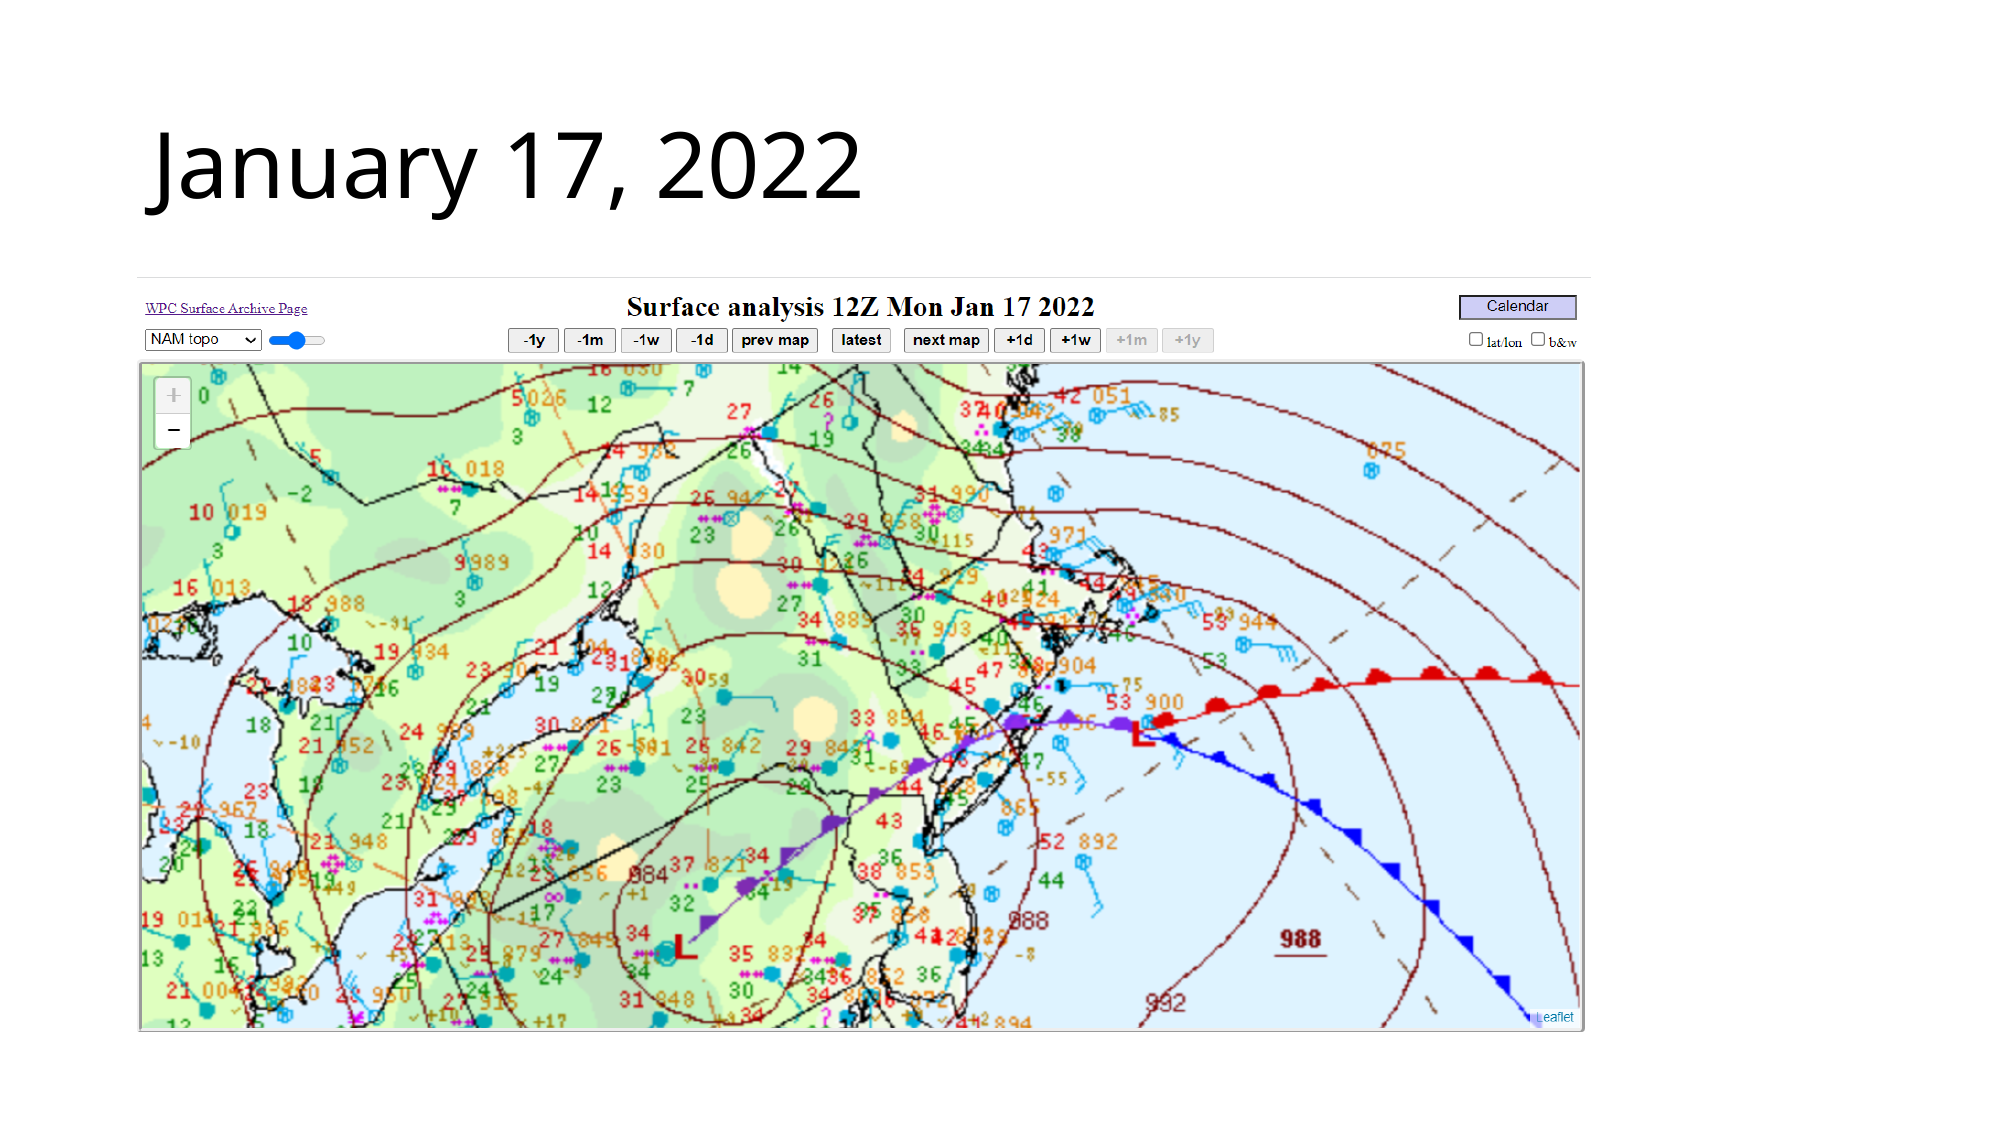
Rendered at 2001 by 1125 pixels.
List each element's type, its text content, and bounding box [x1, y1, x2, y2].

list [137, 277, 1591, 1032]
title January 17, 2022 [137, 59, 1863, 278]
